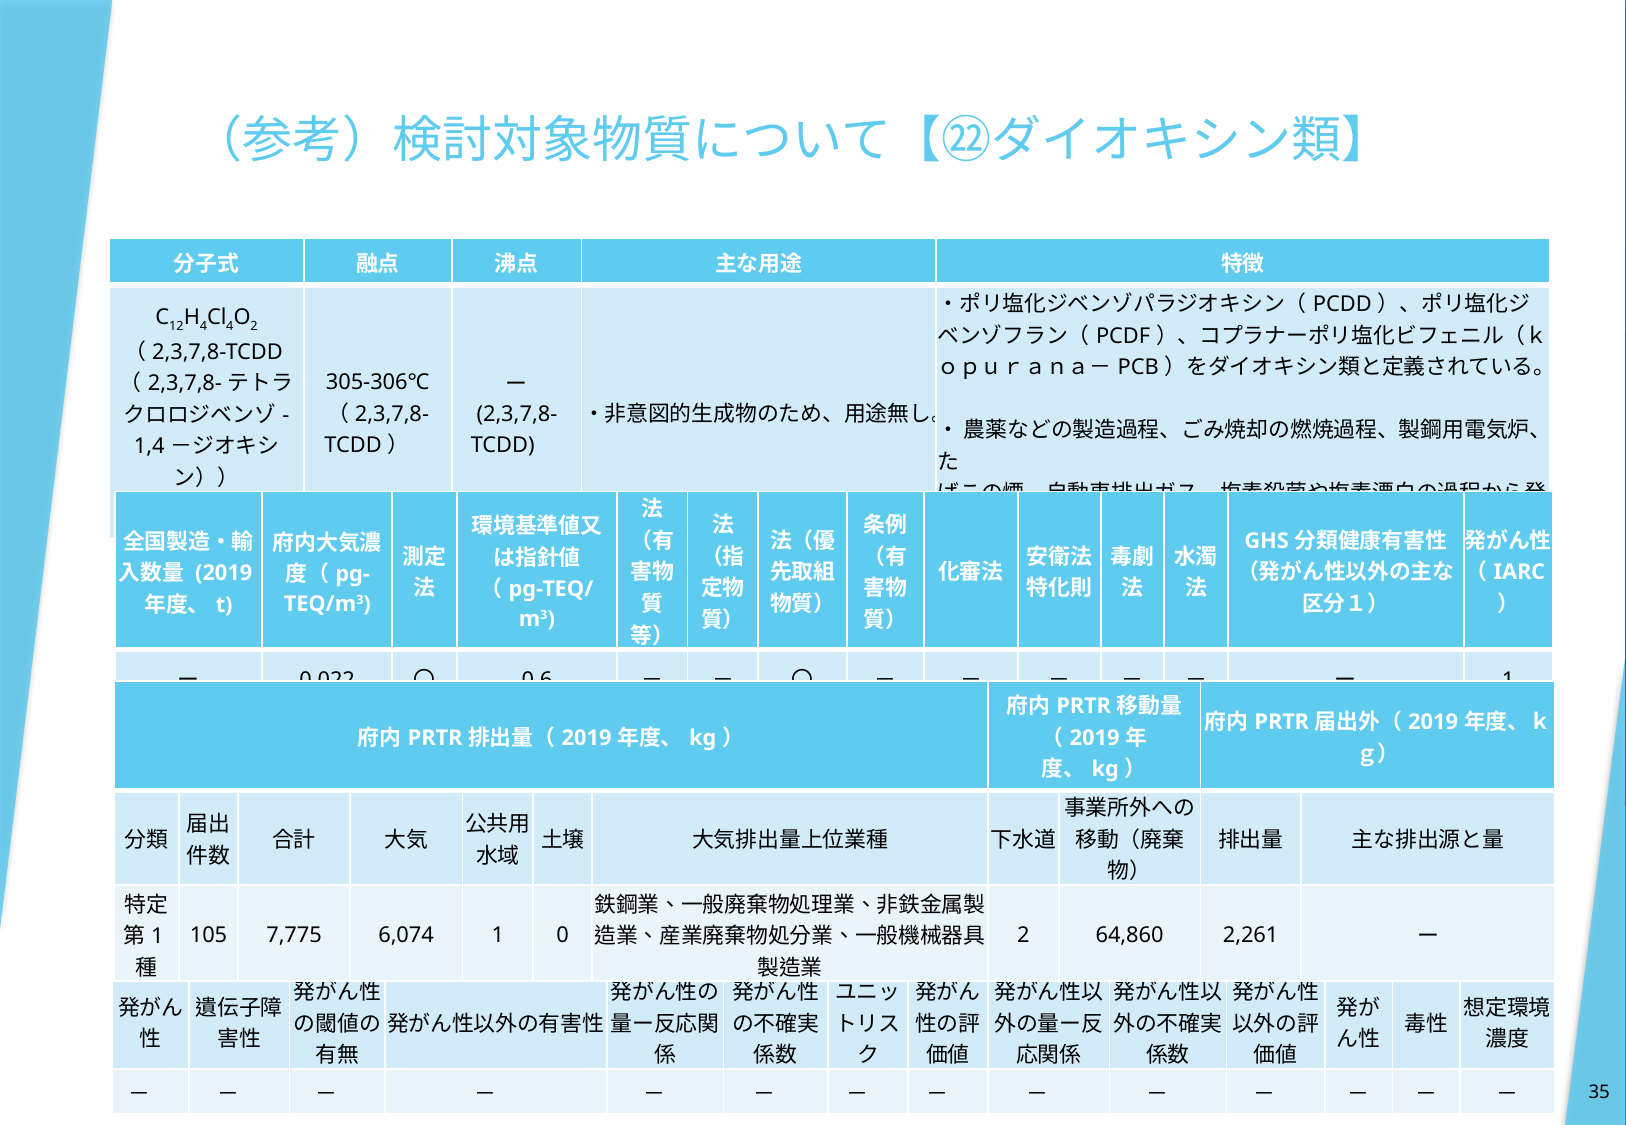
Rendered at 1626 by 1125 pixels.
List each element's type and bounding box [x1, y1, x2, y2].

table_cell [608, 1070, 723, 1113]
table_cell [1019, 652, 1100, 680]
table_cell [180, 793, 237, 884]
table_cell [113, 1070, 188, 1113]
table_header [688, 492, 757, 647]
table_cell [1326, 982, 1392, 1068]
table_header [989, 682, 1200, 788]
table_header [618, 492, 687, 647]
table_cell [239, 793, 349, 884]
table_cell [386, 1070, 606, 1113]
table_header [848, 492, 923, 647]
table_cell [1461, 982, 1554, 1068]
table_cell [1060, 793, 1200, 884]
table_cell [453, 288, 581, 491]
table_cell [829, 982, 907, 1068]
table_cell [1110, 1070, 1226, 1113]
table_cell [1302, 793, 1554, 884]
table_cell [458, 652, 616, 680]
table_cell [1102, 652, 1163, 680]
table_cell [829, 1070, 907, 1113]
table_cell [618, 652, 687, 680]
table_cell [393, 652, 456, 680]
table_header [1019, 492, 1100, 647]
table_header [115, 682, 987, 788]
table_cell [463, 793, 532, 884]
table_header [582, 239, 935, 282]
table_cell [909, 1070, 987, 1113]
table_cell [190, 1070, 289, 1113]
table_cell [759, 652, 846, 680]
table_cell [116, 652, 261, 680]
table_cell [1229, 652, 1463, 680]
table_cell [1393, 1070, 1459, 1113]
table_cell [190, 982, 289, 1068]
table_cell [290, 1070, 384, 1113]
table_cell [115, 793, 178, 884]
table_cell [989, 1070, 1109, 1113]
table_cell [305, 288, 451, 491]
table_cell [1302, 886, 1554, 980]
table_cell [113, 982, 188, 1068]
table_cell [925, 652, 1017, 680]
table_header [1102, 492, 1163, 647]
table_cell [989, 793, 1058, 884]
table_cell [1227, 1070, 1324, 1113]
table_cell [1201, 886, 1300, 980]
table_cell [909, 982, 987, 1068]
table_cell [463, 886, 532, 980]
table_header [110, 239, 303, 282]
table_cell [989, 982, 1109, 1068]
table_cell [593, 793, 987, 884]
table_cell [1060, 886, 1200, 980]
table_cell [1227, 982, 1324, 1068]
table_cell [582, 288, 935, 491]
table_cell [724, 1070, 827, 1113]
table_cell [180, 886, 237, 980]
table_cell [1165, 652, 1227, 680]
table_cell [848, 652, 923, 680]
table_header [393, 492, 456, 647]
title [177, 99, 1566, 222]
text_box [0, 0, 1625, 1125]
table_header [453, 239, 581, 282]
table_cell [115, 886, 178, 980]
table_header [263, 492, 391, 647]
table_header [1229, 492, 1463, 647]
table_cell [937, 288, 1549, 491]
table_header [1465, 492, 1552, 647]
table_cell [239, 886, 349, 980]
table_cell [263, 652, 391, 680]
table_cell [1393, 982, 1459, 1068]
table_header [1165, 492, 1227, 647]
table_header [759, 492, 846, 647]
table_cell [534, 793, 591, 884]
table_cell [989, 886, 1058, 980]
table_cell [688, 652, 757, 680]
table_cell [1326, 1070, 1392, 1113]
table_header [305, 239, 451, 282]
table_header [925, 492, 1017, 647]
table_header [1201, 682, 1554, 788]
table_header [458, 492, 616, 647]
table_cell [290, 982, 384, 1068]
table_cell [608, 982, 723, 1068]
table_cell [724, 982, 827, 1068]
table_header [116, 492, 261, 647]
table_cell [1465, 652, 1552, 680]
table_cell [386, 982, 606, 1068]
table_cell [1110, 982, 1226, 1068]
table_cell [534, 886, 591, 980]
table_cell [1461, 1070, 1554, 1113]
table_cell [593, 886, 987, 980]
table_cell [1201, 793, 1300, 884]
table_cell [351, 886, 462, 980]
table_header [937, 239, 1549, 282]
table_cell [351, 793, 462, 884]
table_cell [110, 288, 303, 538]
